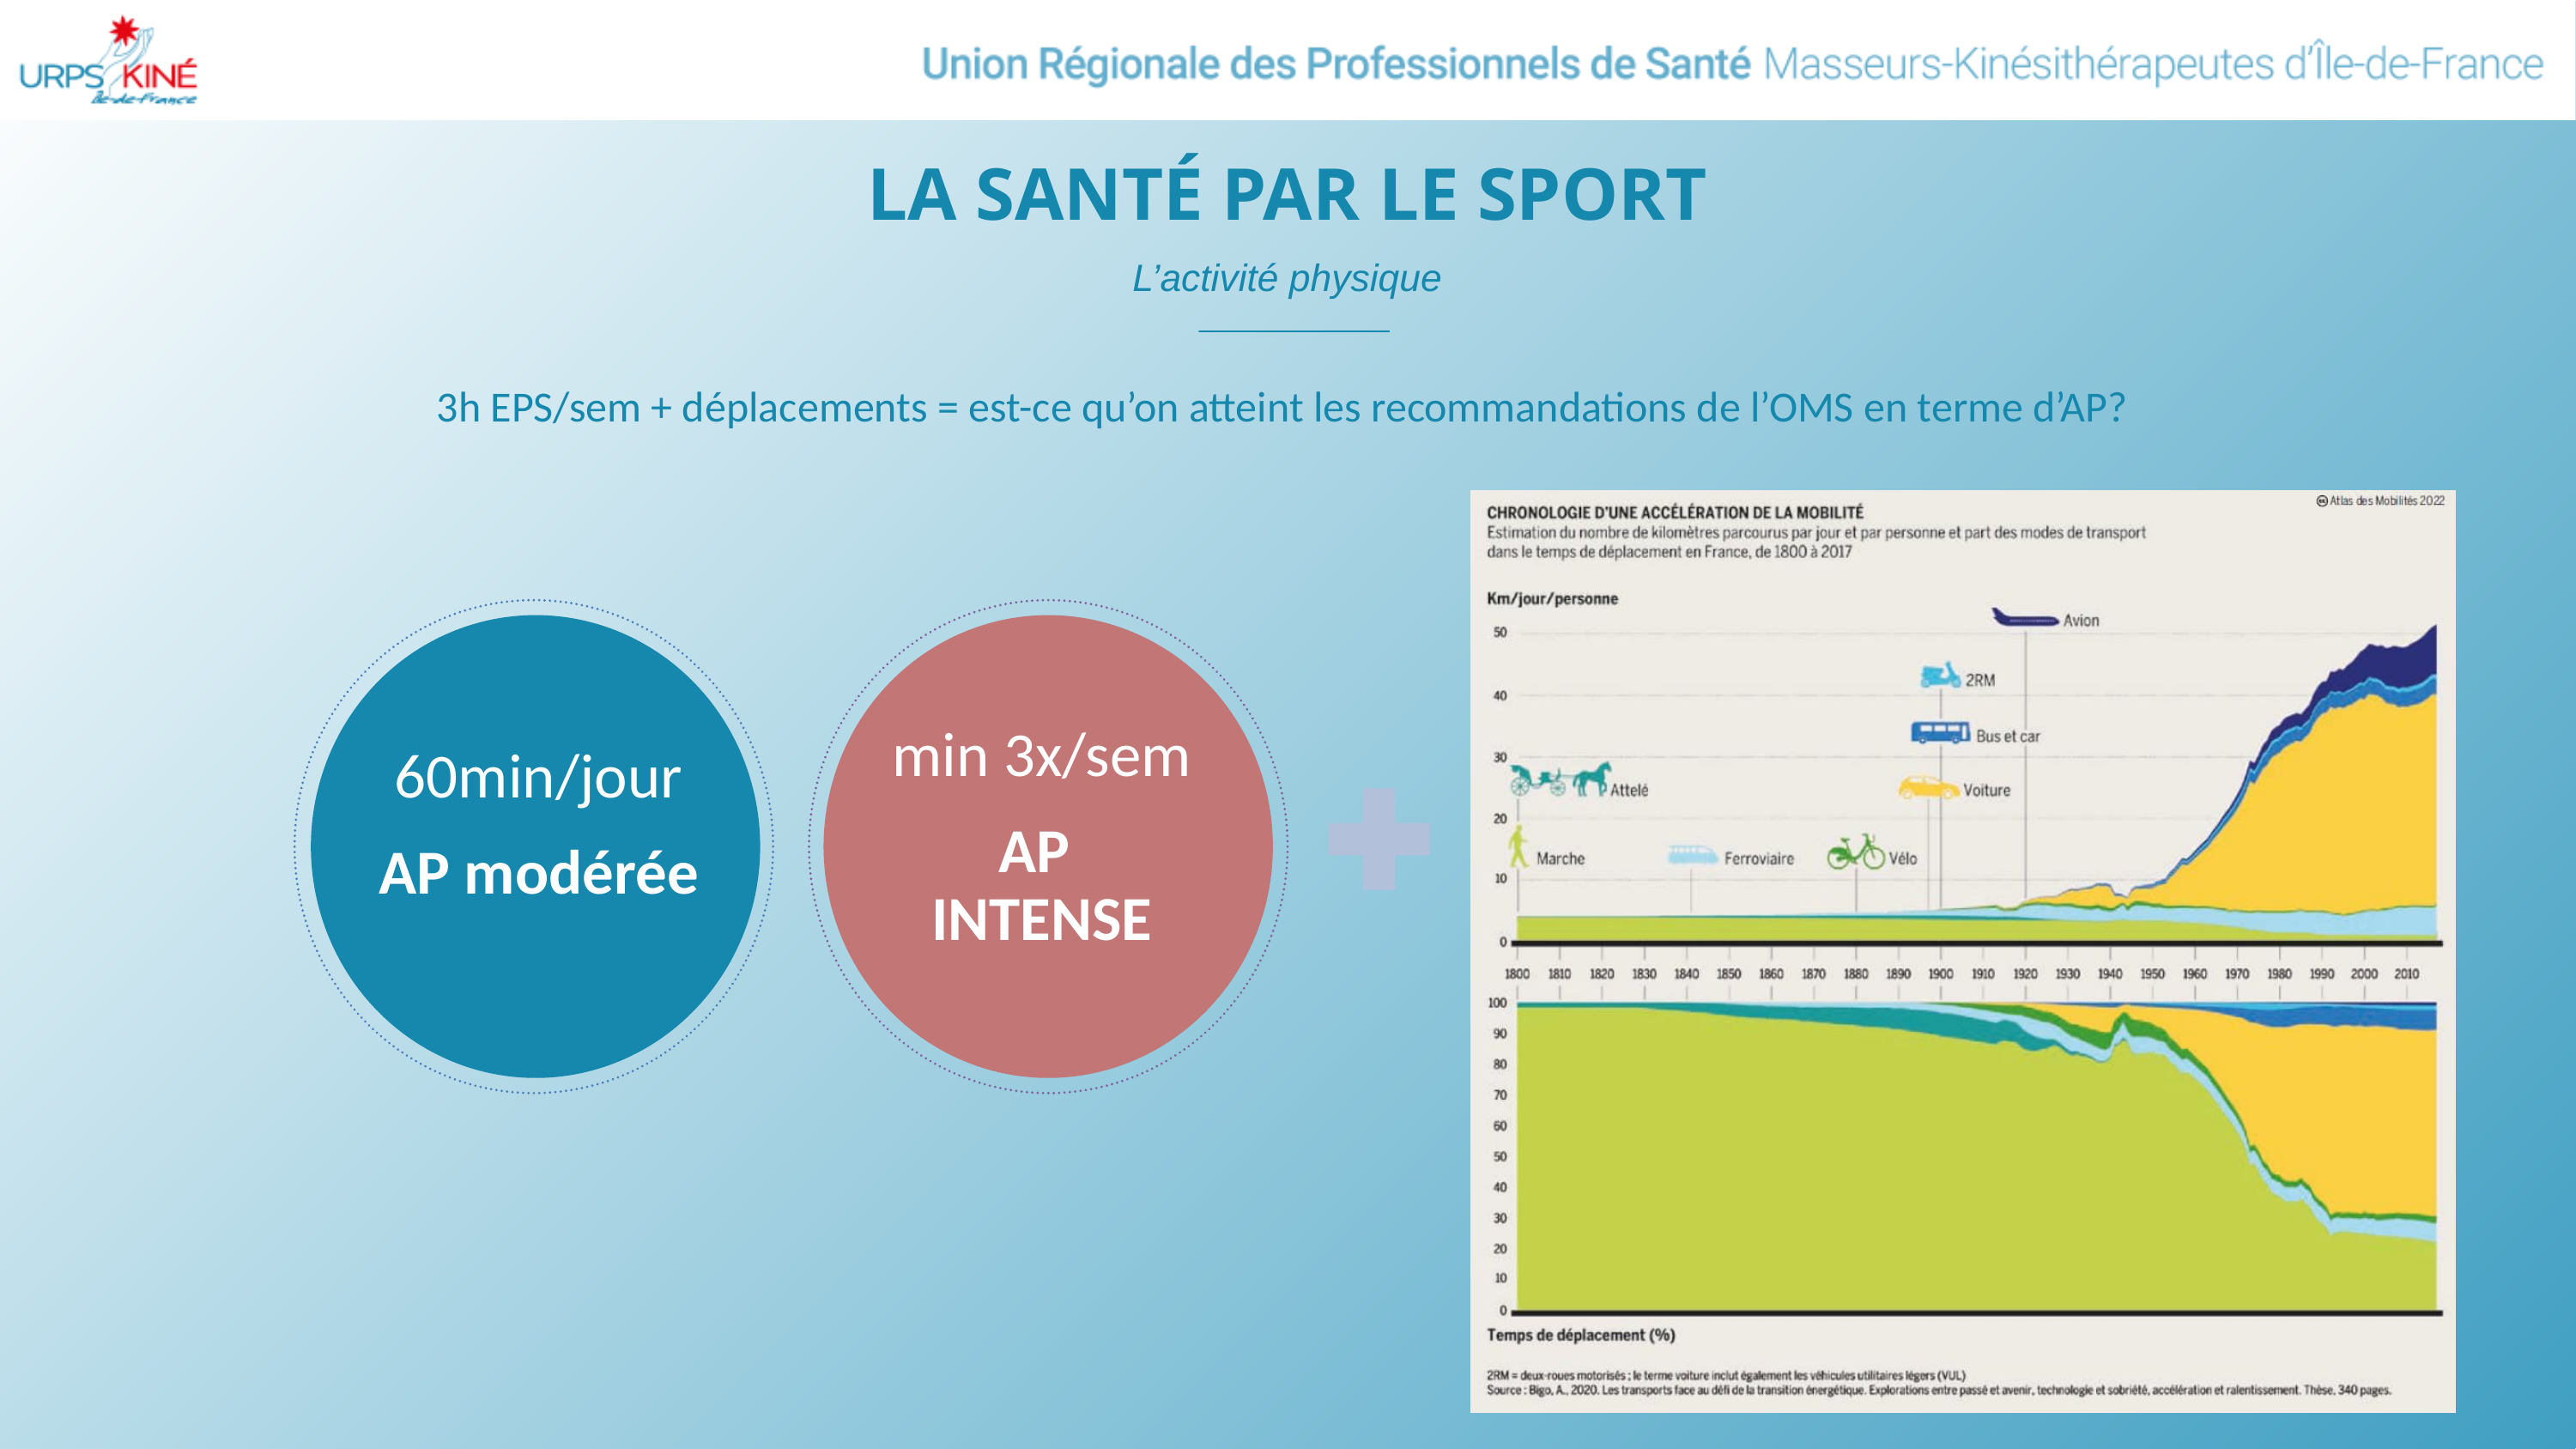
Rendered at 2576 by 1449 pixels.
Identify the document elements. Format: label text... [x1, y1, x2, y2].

text_box 3h EPS/sem + déplacements = est-ce qu’on atteint les recommandations de l’OMS en terme d’AP? [278, 355, 2297, 438]
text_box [294, 599, 1288, 1094]
picture [0, 0, 2576, 121]
text_box L’activité physique [142, 246, 2433, 306]
text_box [1328, 788, 1430, 890]
picture [1470, 490, 2457, 1413]
